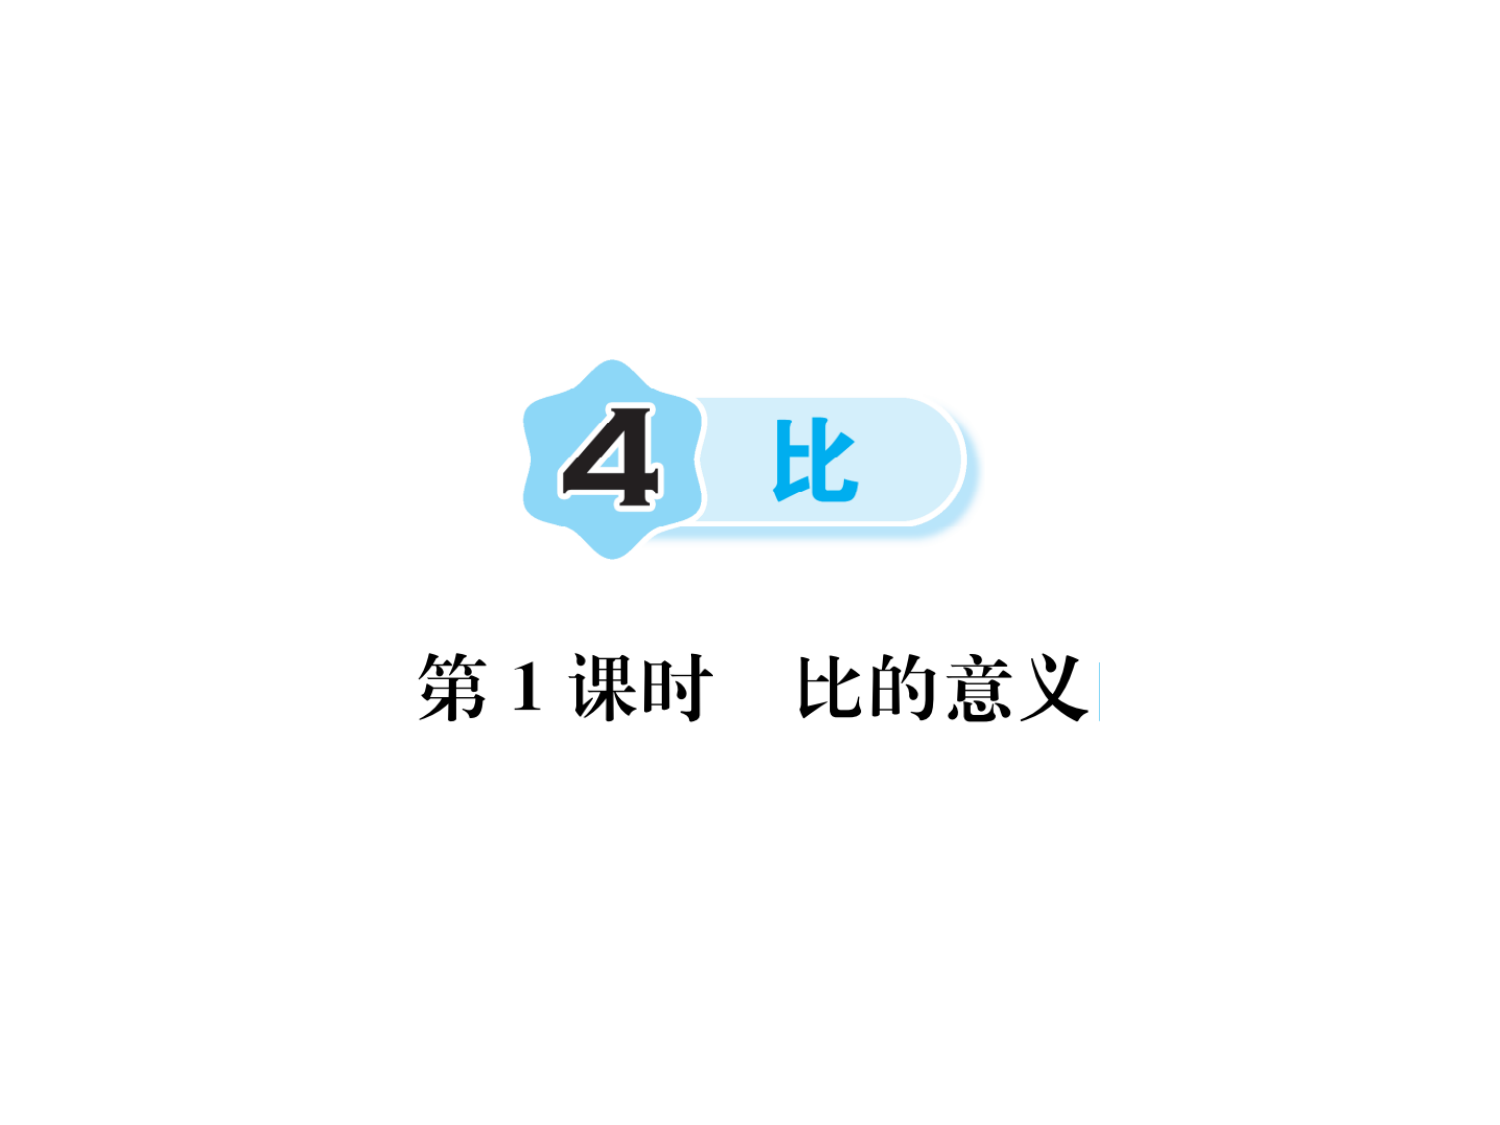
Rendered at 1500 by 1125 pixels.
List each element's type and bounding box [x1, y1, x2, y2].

picture [400, 633, 1100, 736]
picture [512, 352, 988, 563]
